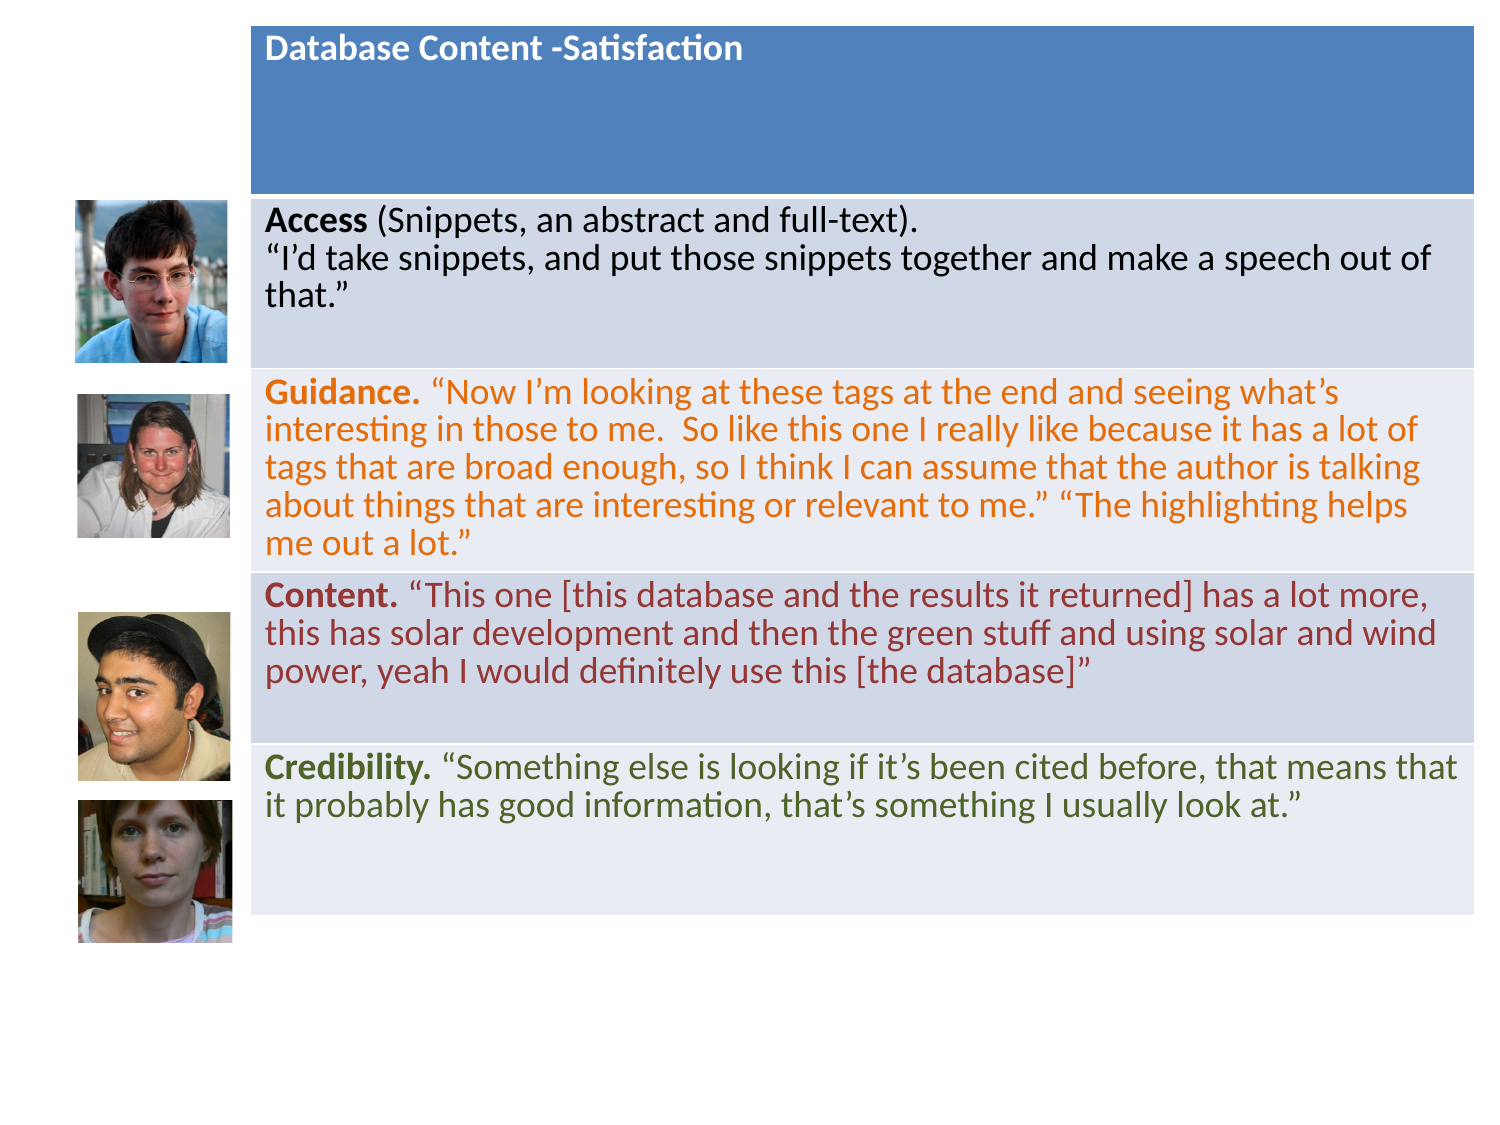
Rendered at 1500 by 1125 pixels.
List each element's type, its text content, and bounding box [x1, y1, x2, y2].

picture [77, 612, 231, 782]
picture [74, 199, 228, 363]
table_cell Access (Snippets, an abstract and full-text). “I’d take snippets, and put those snippets together and make a speech out of that.” [251, 199, 1474, 368]
table_cell Credibility. “Something else is looking if it’s been cited before, that means that it probably has good information, that’s something I usually look at.” [251, 745, 1474, 915]
table_cell Content. “This one [this database and the results it returned] has a lot more, this has solar development and then the green stuff and using solar and wind power, yeah I would definitely use this [the database]” [251, 573, 1474, 743]
table_header Database Content -Satisfaction [251, 26, 1474, 194]
picture [77, 799, 233, 943]
picture [77, 394, 230, 538]
table_cell Guidance. “Now I’m looking at these tags at the end and seeing what’s interesting in those to me. So like this one I really like because it has a lot of tags that are broad enough, so I think I can assume that the author is talking about things that are interesting or relevant to me.” “The highlighting helps me out a lot.” [251, 369, 1474, 571]
